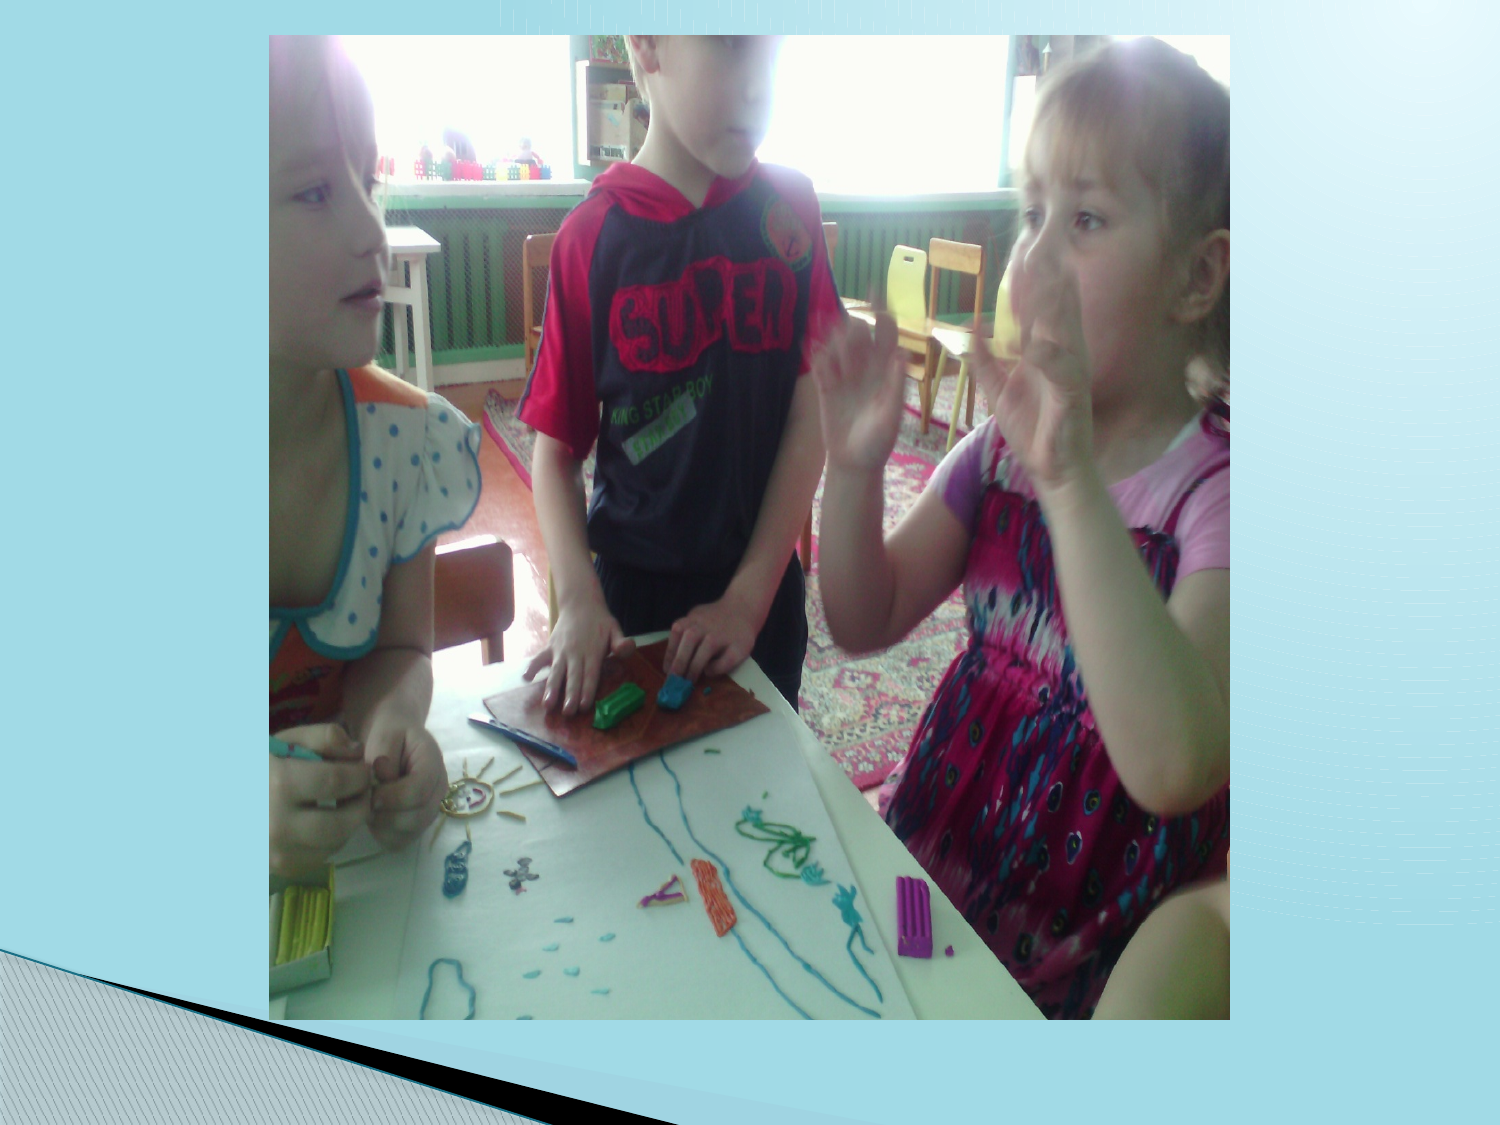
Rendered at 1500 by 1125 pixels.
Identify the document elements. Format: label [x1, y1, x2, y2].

list [269, 34, 1230, 1020]
